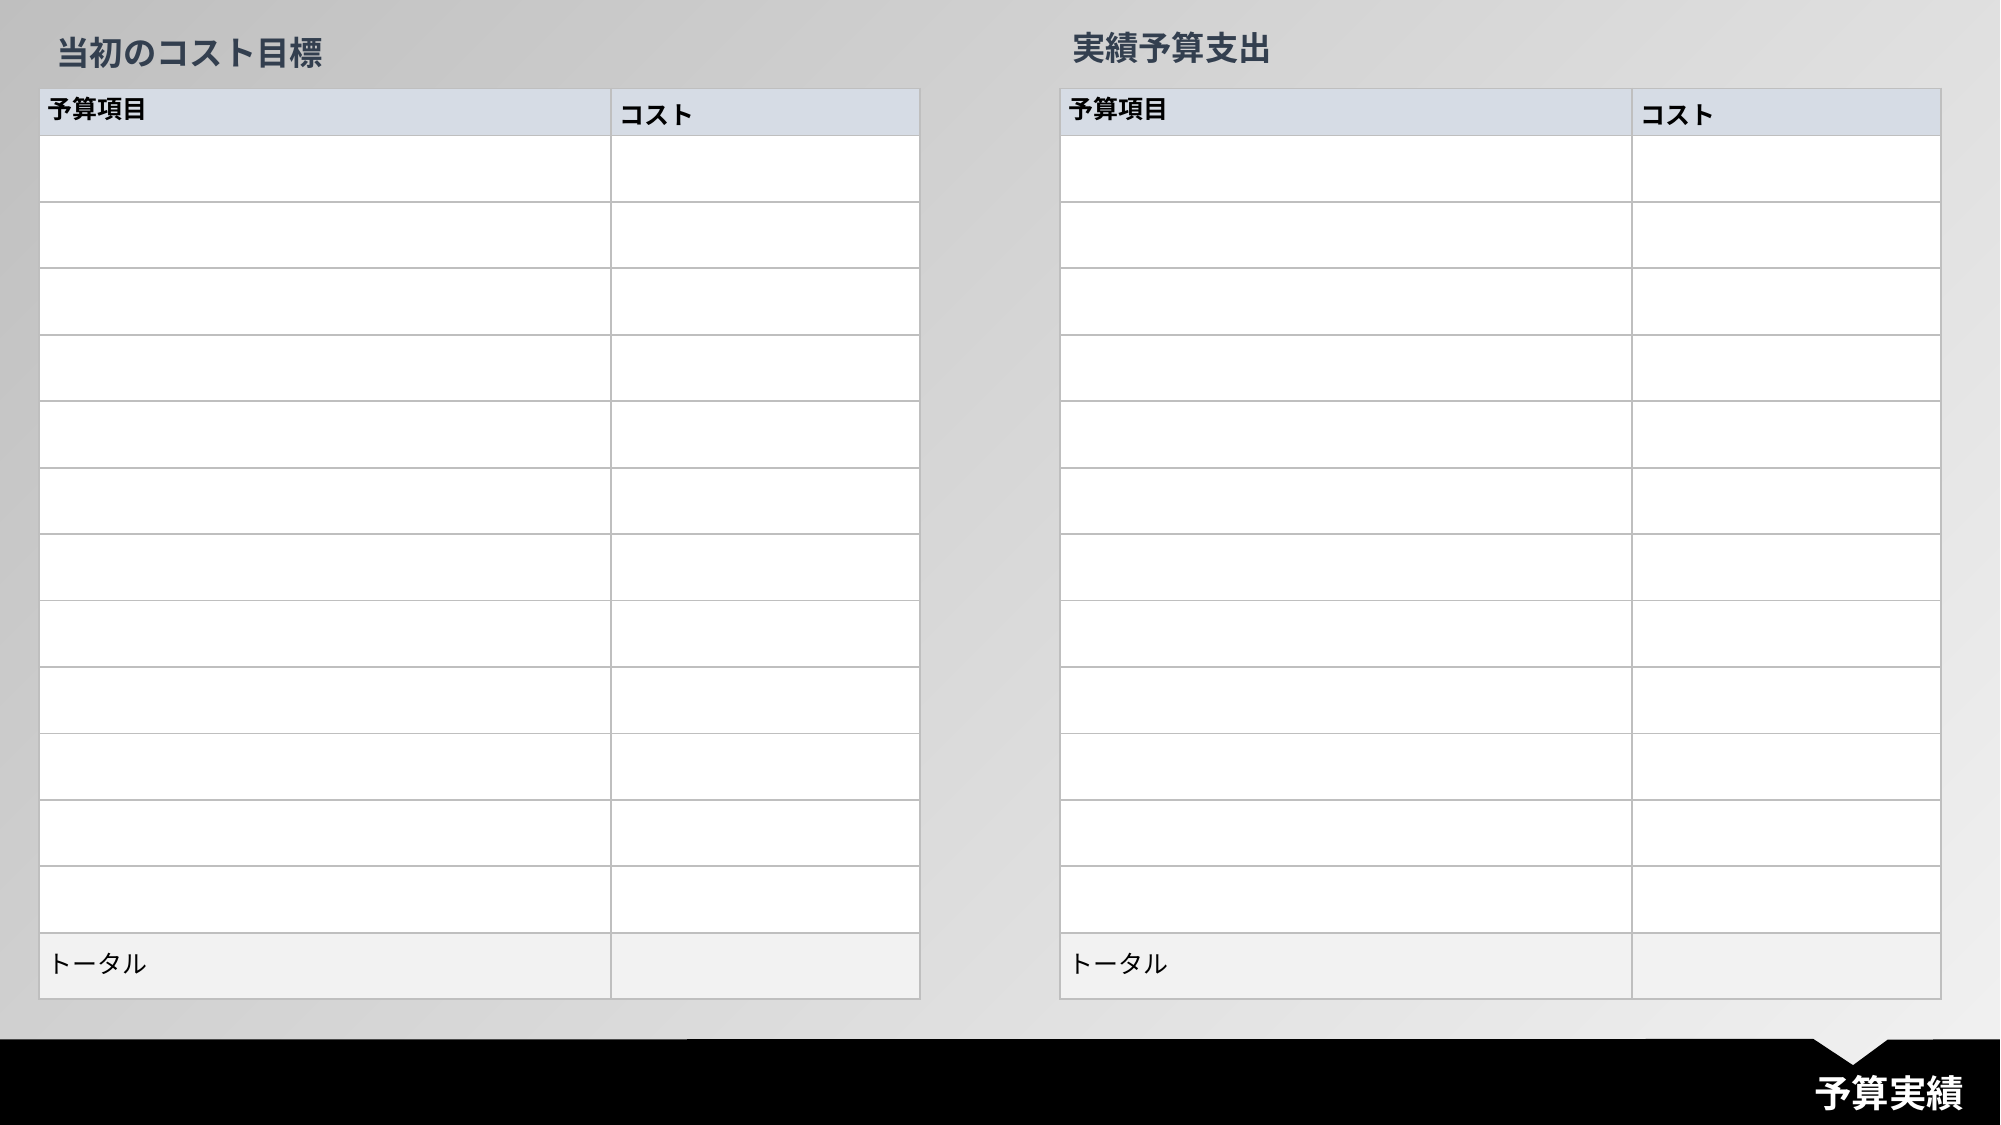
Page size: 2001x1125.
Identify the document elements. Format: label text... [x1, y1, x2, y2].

table_cell [1061, 336, 1631, 400]
table_header 予算項目 [40, 89, 610, 135]
table_cell [40, 269, 610, 334]
table_cell [612, 934, 919, 998]
table_cell [40, 867, 610, 932]
table_cell [1633, 469, 1940, 533]
table_header コスト [1633, 89, 1940, 135]
table_cell [1633, 867, 1940, 932]
table_cell [1633, 734, 1940, 799]
table_cell [40, 469, 610, 533]
table_header 予算項目 [1061, 89, 1631, 135]
text_box 予算実績 [620, 1062, 1980, 1123]
table_cell [612, 402, 919, 467]
table_cell [40, 535, 610, 600]
table_cell [1061, 402, 1631, 467]
table_cell [40, 402, 610, 467]
table_cell [612, 269, 919, 334]
table_cell [1061, 734, 1631, 799]
table_cell [612, 535, 919, 600]
table_cell [612, 601, 919, 666]
table_cell [1633, 269, 1940, 334]
table_cell [1633, 336, 1940, 400]
table_cell [612, 136, 919, 201]
table_cell [1061, 203, 1631, 267]
table_cell [1061, 668, 1631, 733]
table_cell [1633, 136, 1940, 201]
table_cell [40, 801, 610, 865]
table_cell トータル [40, 934, 610, 998]
table_cell [40, 734, 610, 799]
table_cell [612, 469, 919, 533]
table_cell [1633, 402, 1940, 467]
table_cell [1061, 136, 1631, 201]
table_cell [1061, 469, 1631, 533]
text_box 実績予算支出 [1054, 13, 1892, 76]
table_cell トータル [1061, 934, 1631, 998]
table_cell [612, 867, 919, 932]
table_cell [612, 203, 919, 267]
table_cell [1633, 535, 1940, 600]
table_cell [1633, 934, 1940, 998]
table_cell [40, 203, 610, 267]
table_cell [612, 668, 919, 733]
table_cell [1061, 867, 1631, 932]
table_cell [40, 336, 610, 400]
table_cell [612, 734, 919, 799]
text_box [0, 1037, 2000, 1125]
table_cell [1061, 601, 1631, 666]
table_cell [1633, 801, 1940, 865]
table_cell [612, 336, 919, 400]
table_cell [1061, 269, 1631, 334]
table_cell [40, 136, 610, 201]
table_cell [1633, 668, 1940, 733]
table_cell [40, 601, 610, 666]
table_cell [612, 801, 919, 865]
table_header コスト [612, 89, 919, 135]
table_cell [1633, 203, 1940, 267]
table_cell [40, 668, 610, 733]
table_cell [1061, 535, 1631, 600]
text_box 当初のコスト目標 [39, 18, 876, 82]
table_cell [1061, 801, 1631, 865]
table_cell [1633, 601, 1940, 666]
